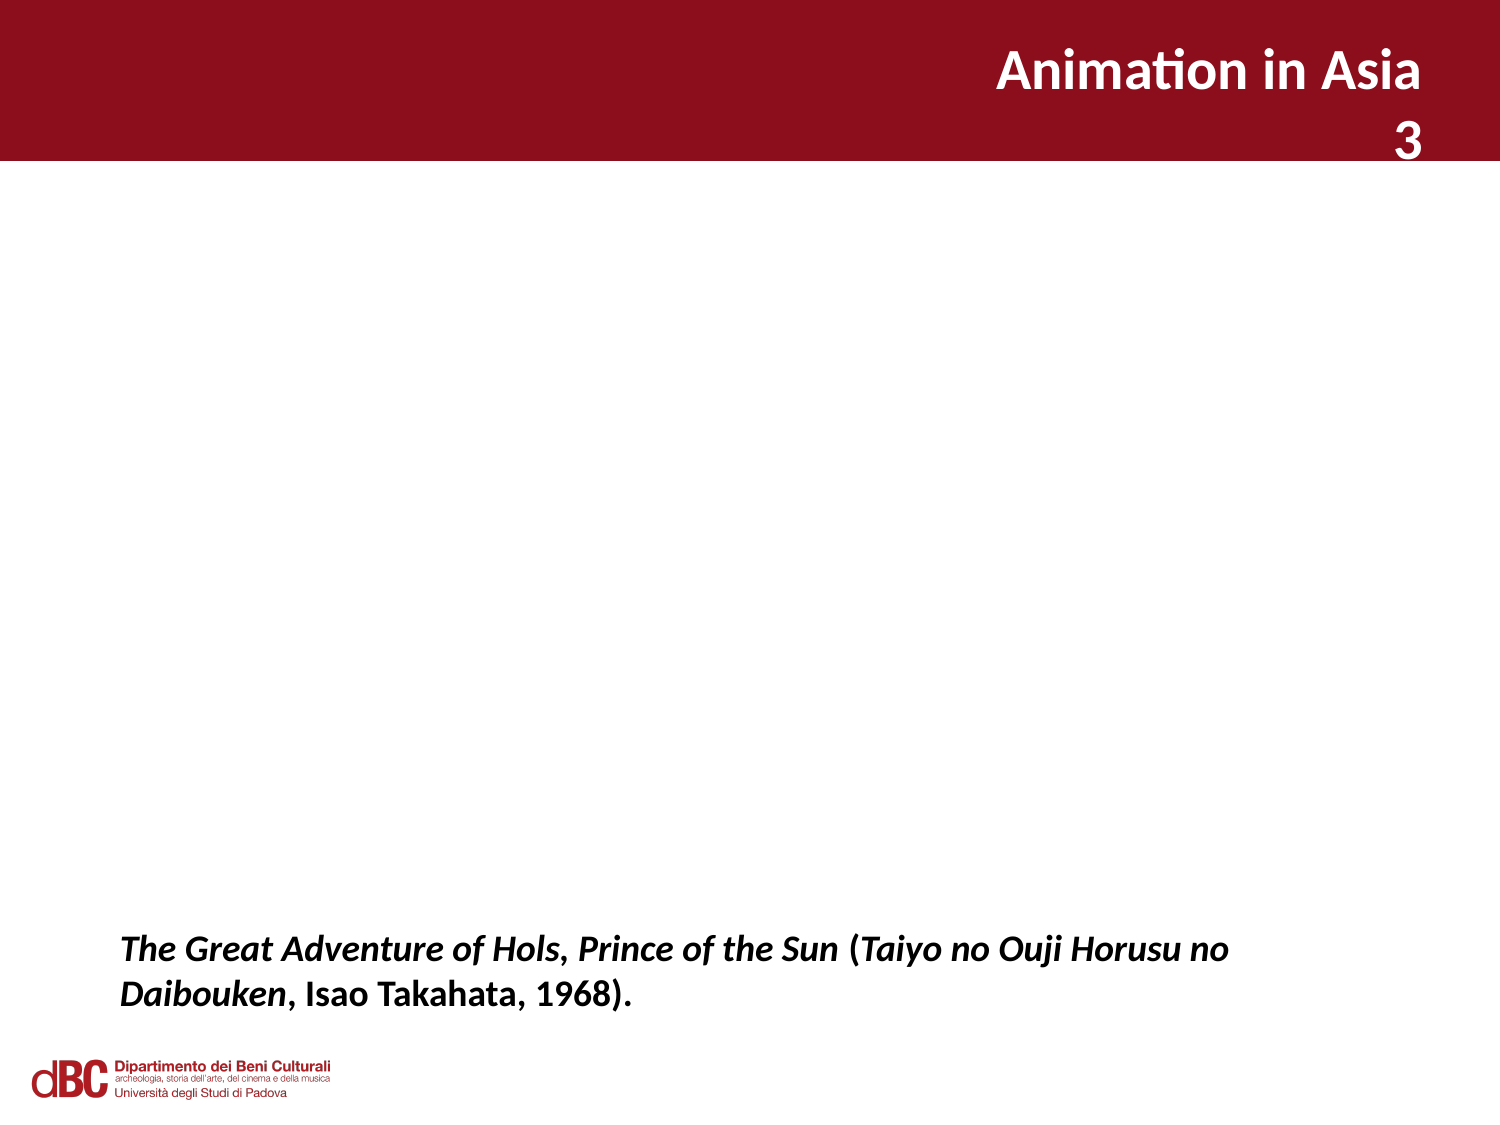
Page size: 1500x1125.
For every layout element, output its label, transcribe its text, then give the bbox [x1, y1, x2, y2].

text_box Animation in Asia 3 Japan [953, 31, 1423, 141]
picture [29, 1058, 337, 1104]
text_box [0, 0, 1500, 161]
text_box The Great Adventure of Hols, Prince of the Sun (Taiyo no Ouji Horusu no Daibouken, Isao Takahata, 1968). [112, 916, 1419, 1022]
